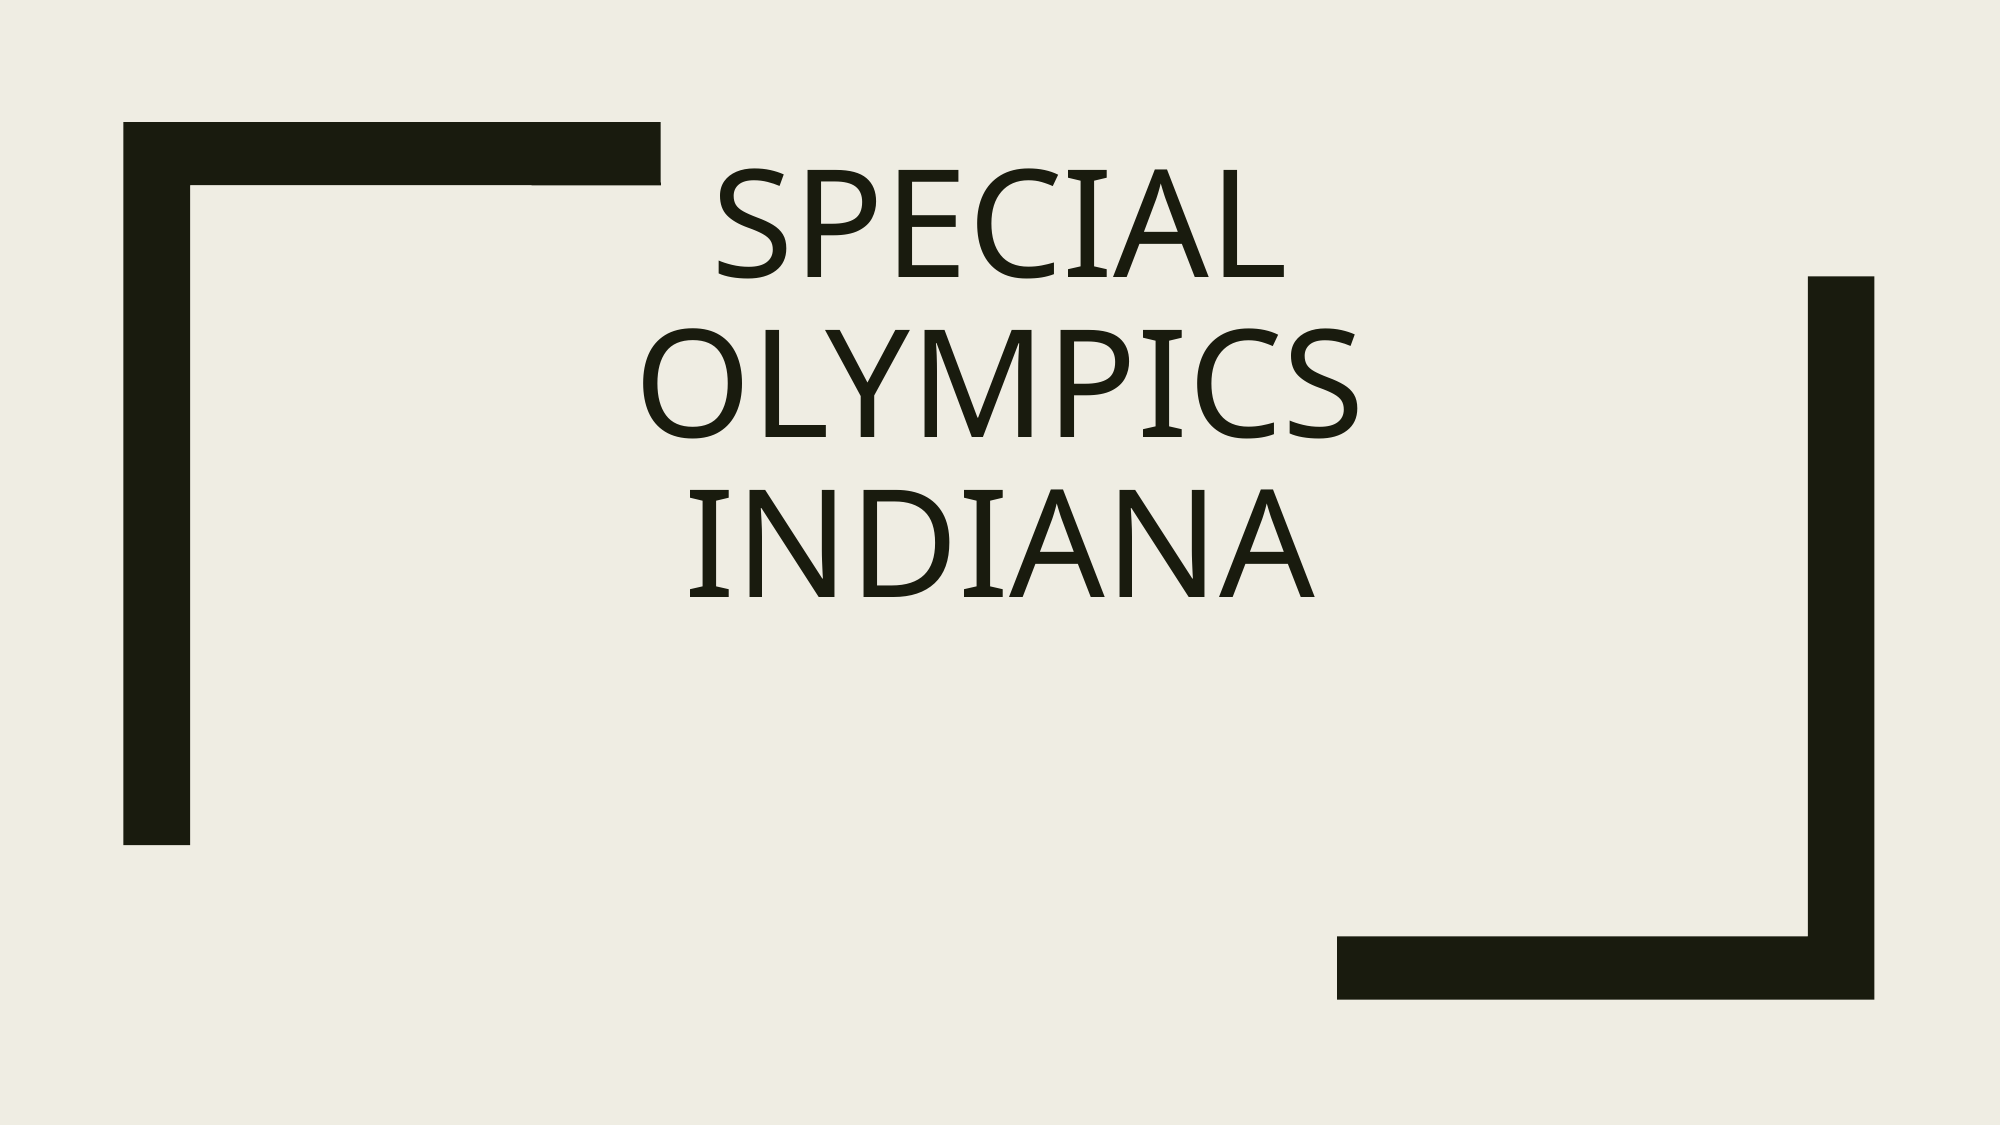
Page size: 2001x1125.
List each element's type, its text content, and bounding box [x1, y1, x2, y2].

title SPECIAL Olympics Indiana [314, 293, 1686, 638]
